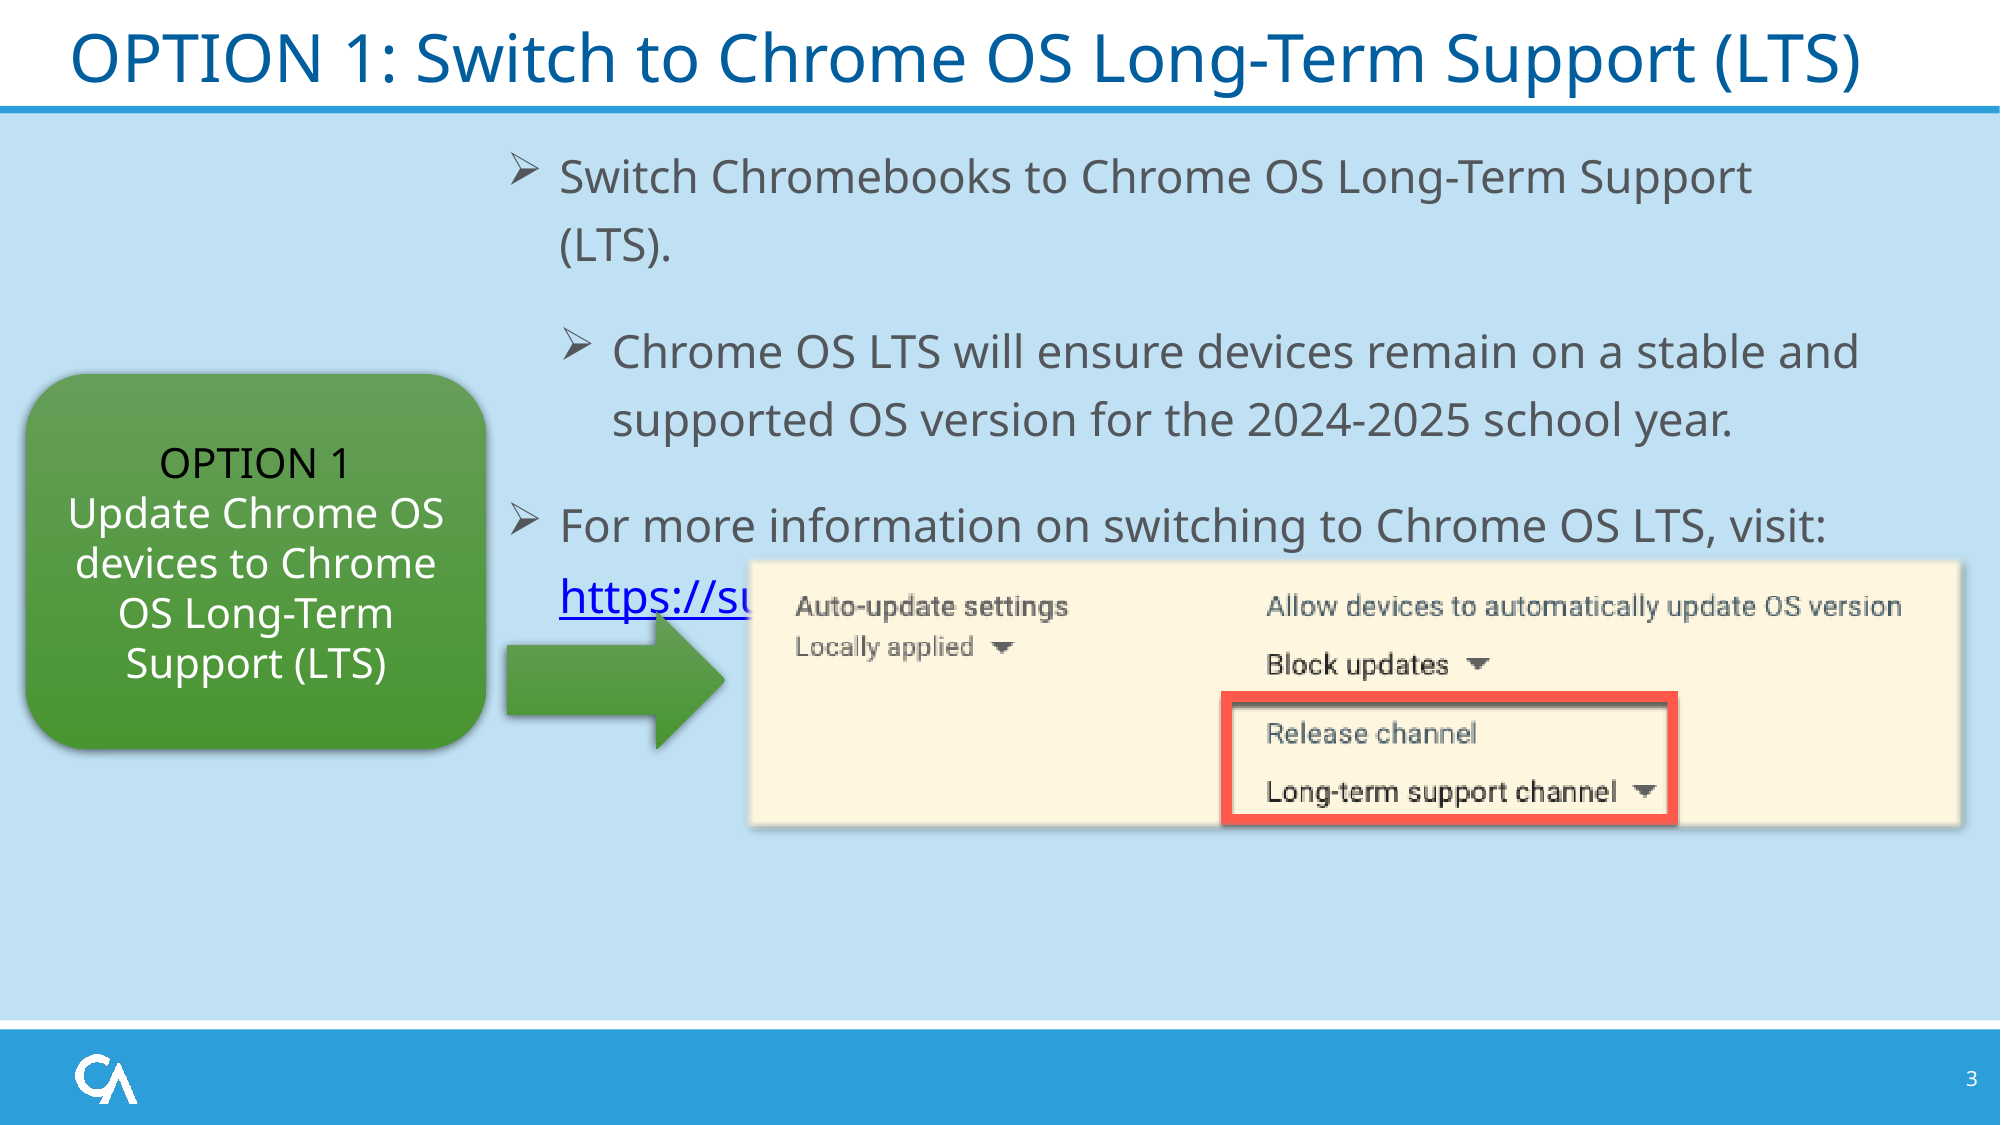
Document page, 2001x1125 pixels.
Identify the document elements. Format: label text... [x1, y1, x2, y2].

title OPTION 1: Switch to Chrome OS Long-Term Support (LTS) [69, 10, 1935, 96]
list Switch Chromebooks to Chrome OS Long-Term Support (LTS). Chrome OS LTS will ensure devices remain on a stable and supported OS version for the 2024-2025 school year. For more information on switching to Chrome OS LTS, visit: https://support.google.com/chrome/a/answer/11333726 [506, 133, 1877, 983]
picture [743, 555, 1965, 831]
slide_number 3 [1877, 1057, 1993, 1103]
text_box [506, 611, 726, 750]
picture [75, 1054, 138, 1104]
text_box OPTION 1 Update Chrome OS devices to Chrome OS Long-Term Support (LTS) [25, 373, 487, 750]
